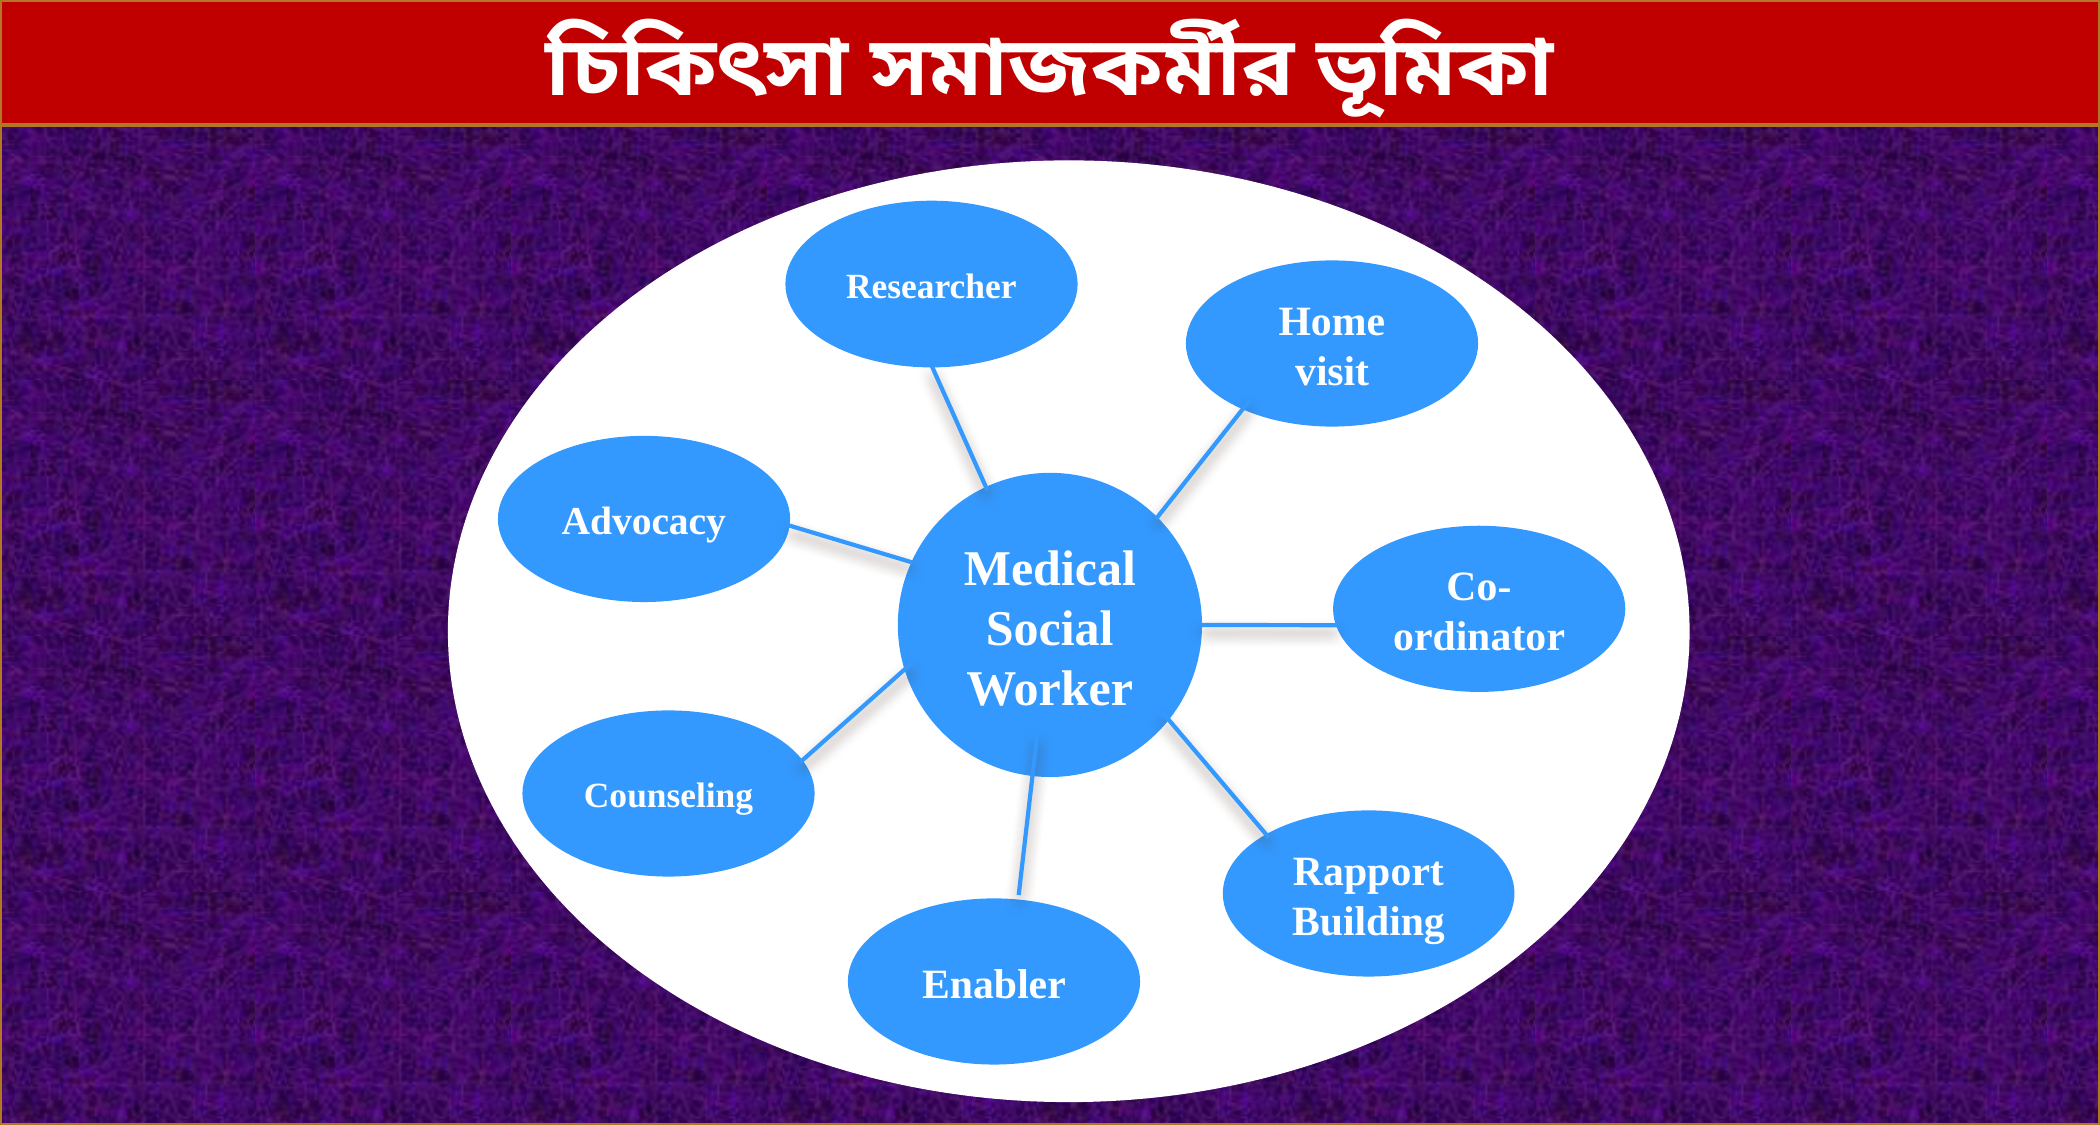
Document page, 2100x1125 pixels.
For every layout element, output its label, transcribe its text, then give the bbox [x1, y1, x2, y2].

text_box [499, 202, 1624, 1063]
text_box [884, 1081, 1253, 1103]
text_box [1633, 434, 1690, 828]
text_box [447, 462, 489, 800]
text_box [0, 127, 2100, 1125]
text_box চিকিৎসা সমাজকর্মীর ভূমিকা [0, 0, 2100, 127]
text_box [819, 160, 1319, 200]
